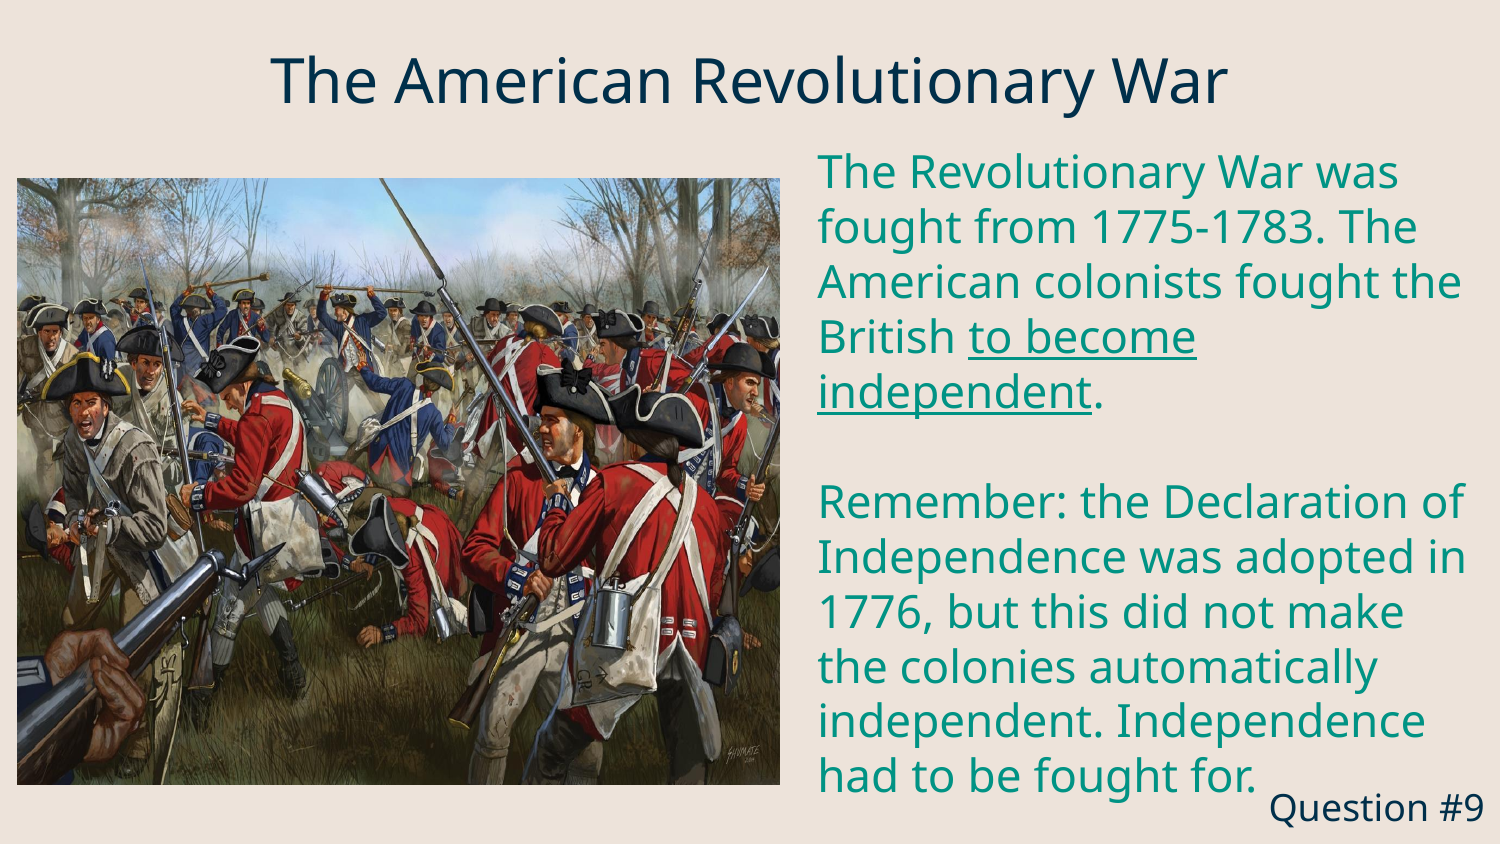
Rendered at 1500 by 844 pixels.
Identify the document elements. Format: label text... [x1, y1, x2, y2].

picture [17, 178, 780, 785]
text_box Question #9 [1099, 768, 1500, 844]
text_box The American Revolutionary War [109, 26, 1391, 136]
text_box The Revolutionary War was fought from 1775-1783. The American colonists fought the British to become independent. Remember: the Declaration of Independence was adopted in 1776, but this did not make the colonies automatically independent. Independence had to be fought for. [802, 127, 1488, 773]
